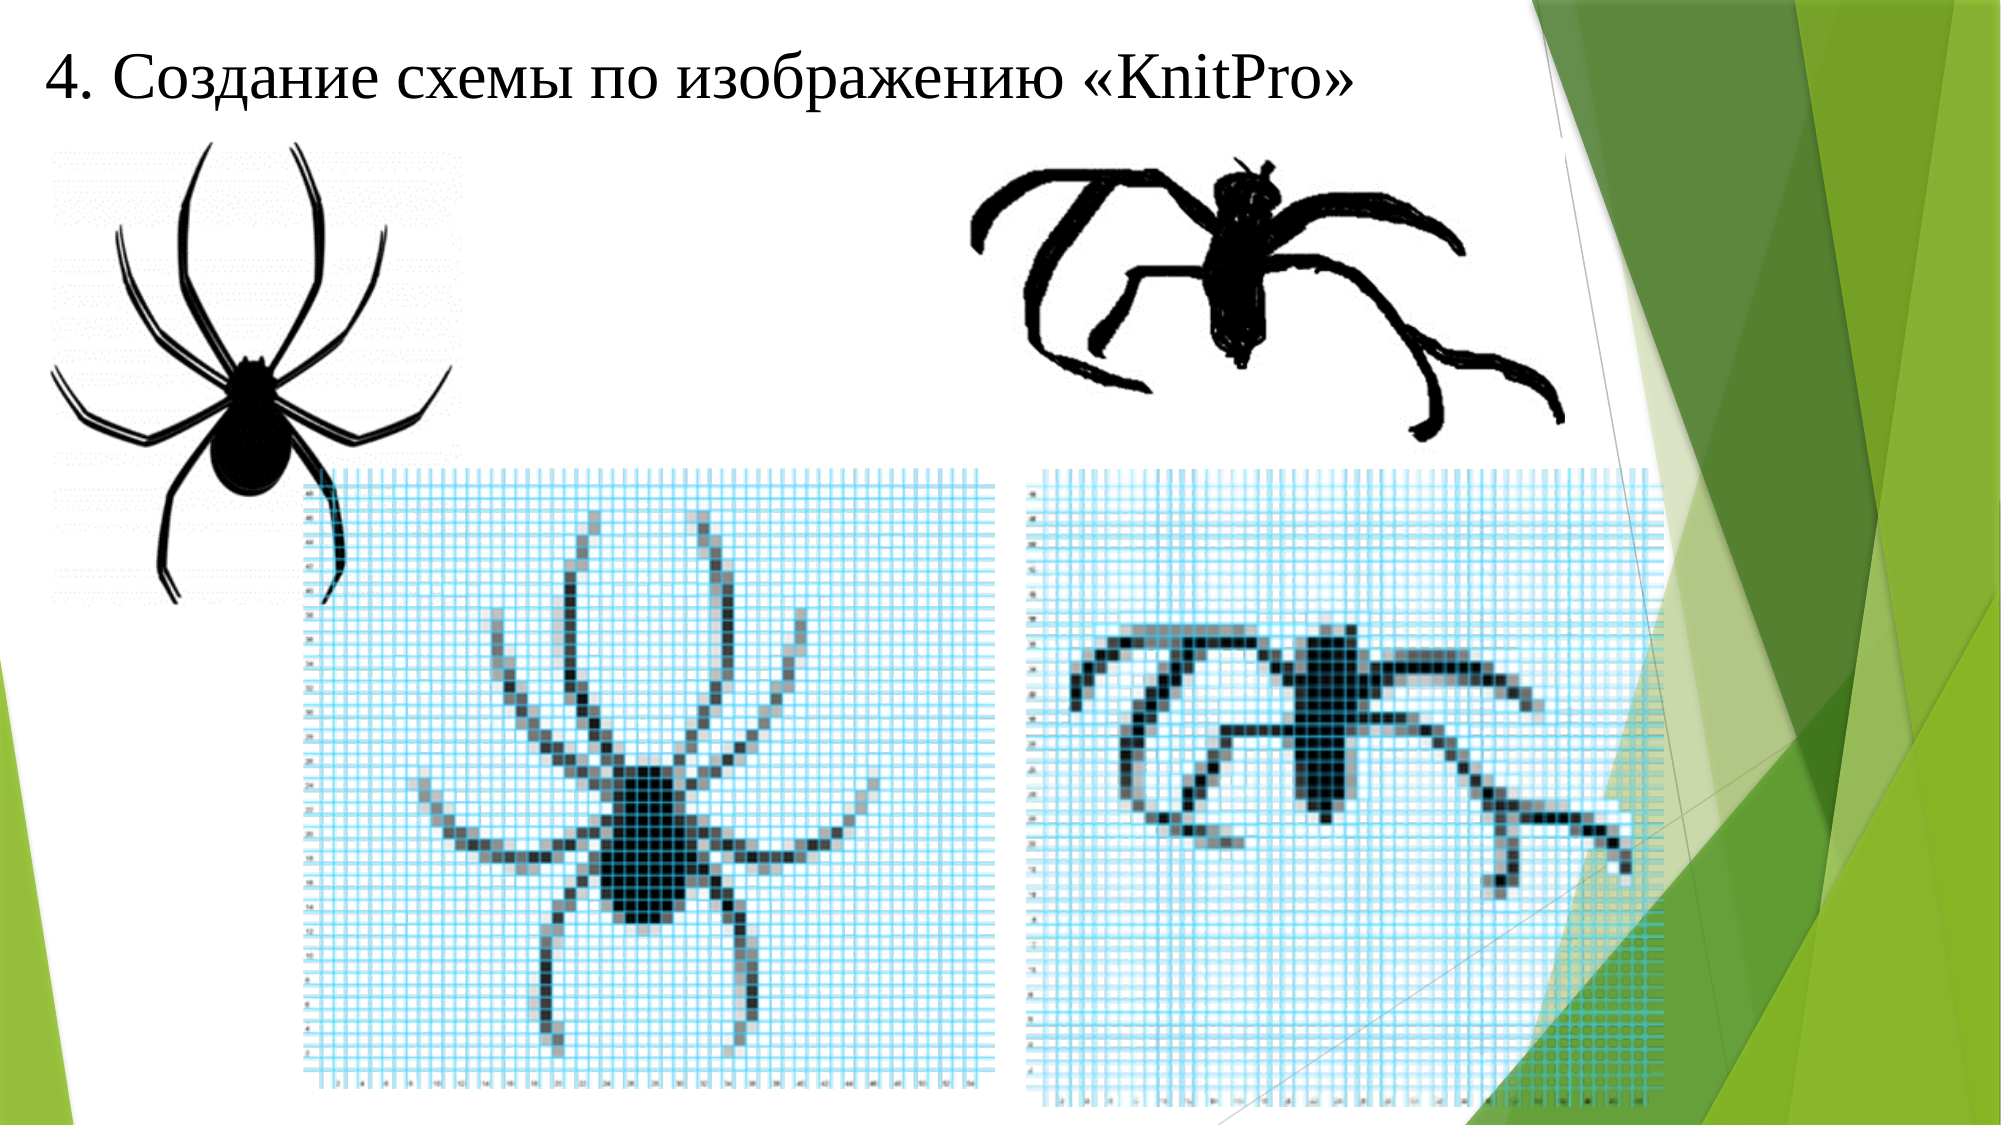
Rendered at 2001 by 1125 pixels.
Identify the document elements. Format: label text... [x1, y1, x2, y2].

picture [48, 137, 1665, 1108]
text_box 4. Создание схемы по изображению «КnitPro» [30, 24, 1373, 119]
